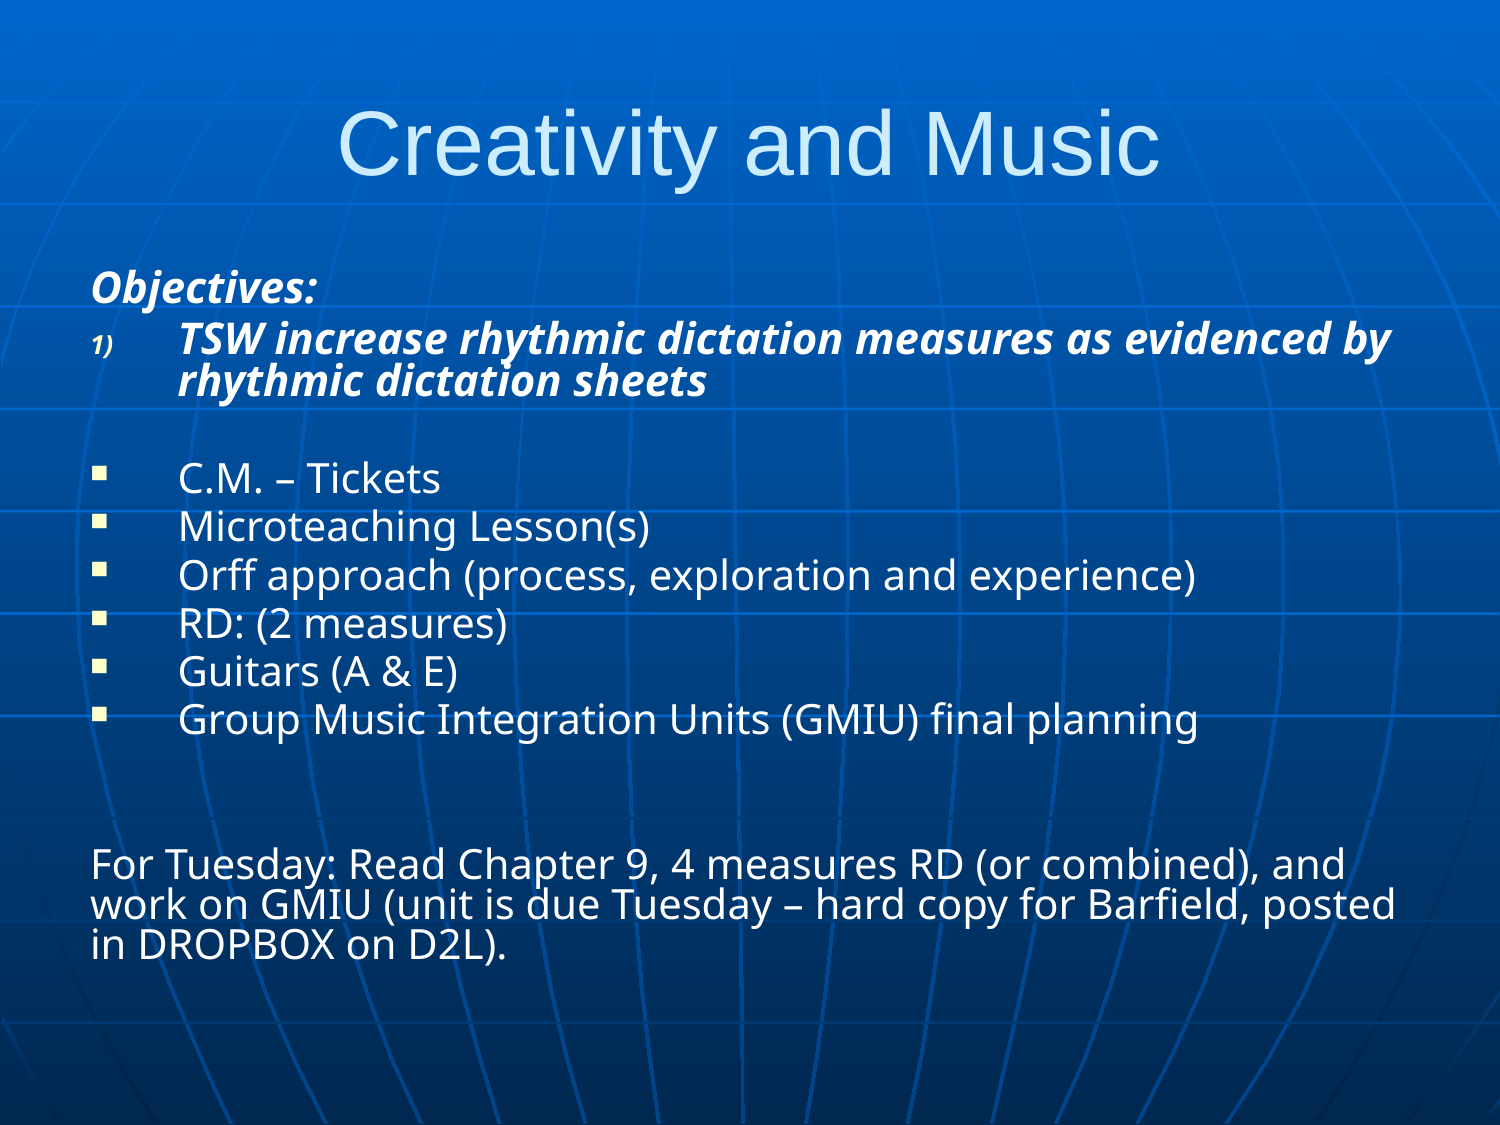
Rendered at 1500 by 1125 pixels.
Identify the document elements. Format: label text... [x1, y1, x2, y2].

title Creativity and Music [75, 45, 1425, 233]
list Objectives: TSW increase rhythmic dictation measures as evidenced by rhythmic dictation sheets C.M. – Tickets Microteaching Lesson(s) Orff approach (process, exploration and experience) RD: (2 measures) Guitars (A & E) Group Music Integration Units (GMIU) final planning For Tuesday: Read Chapter 9, 4 measures RD (or combined), and work on GMIU (unit is due Tuesday – hard copy for Barfield, posted in DROPBOX on D2L). [75, 262, 1425, 1125]
